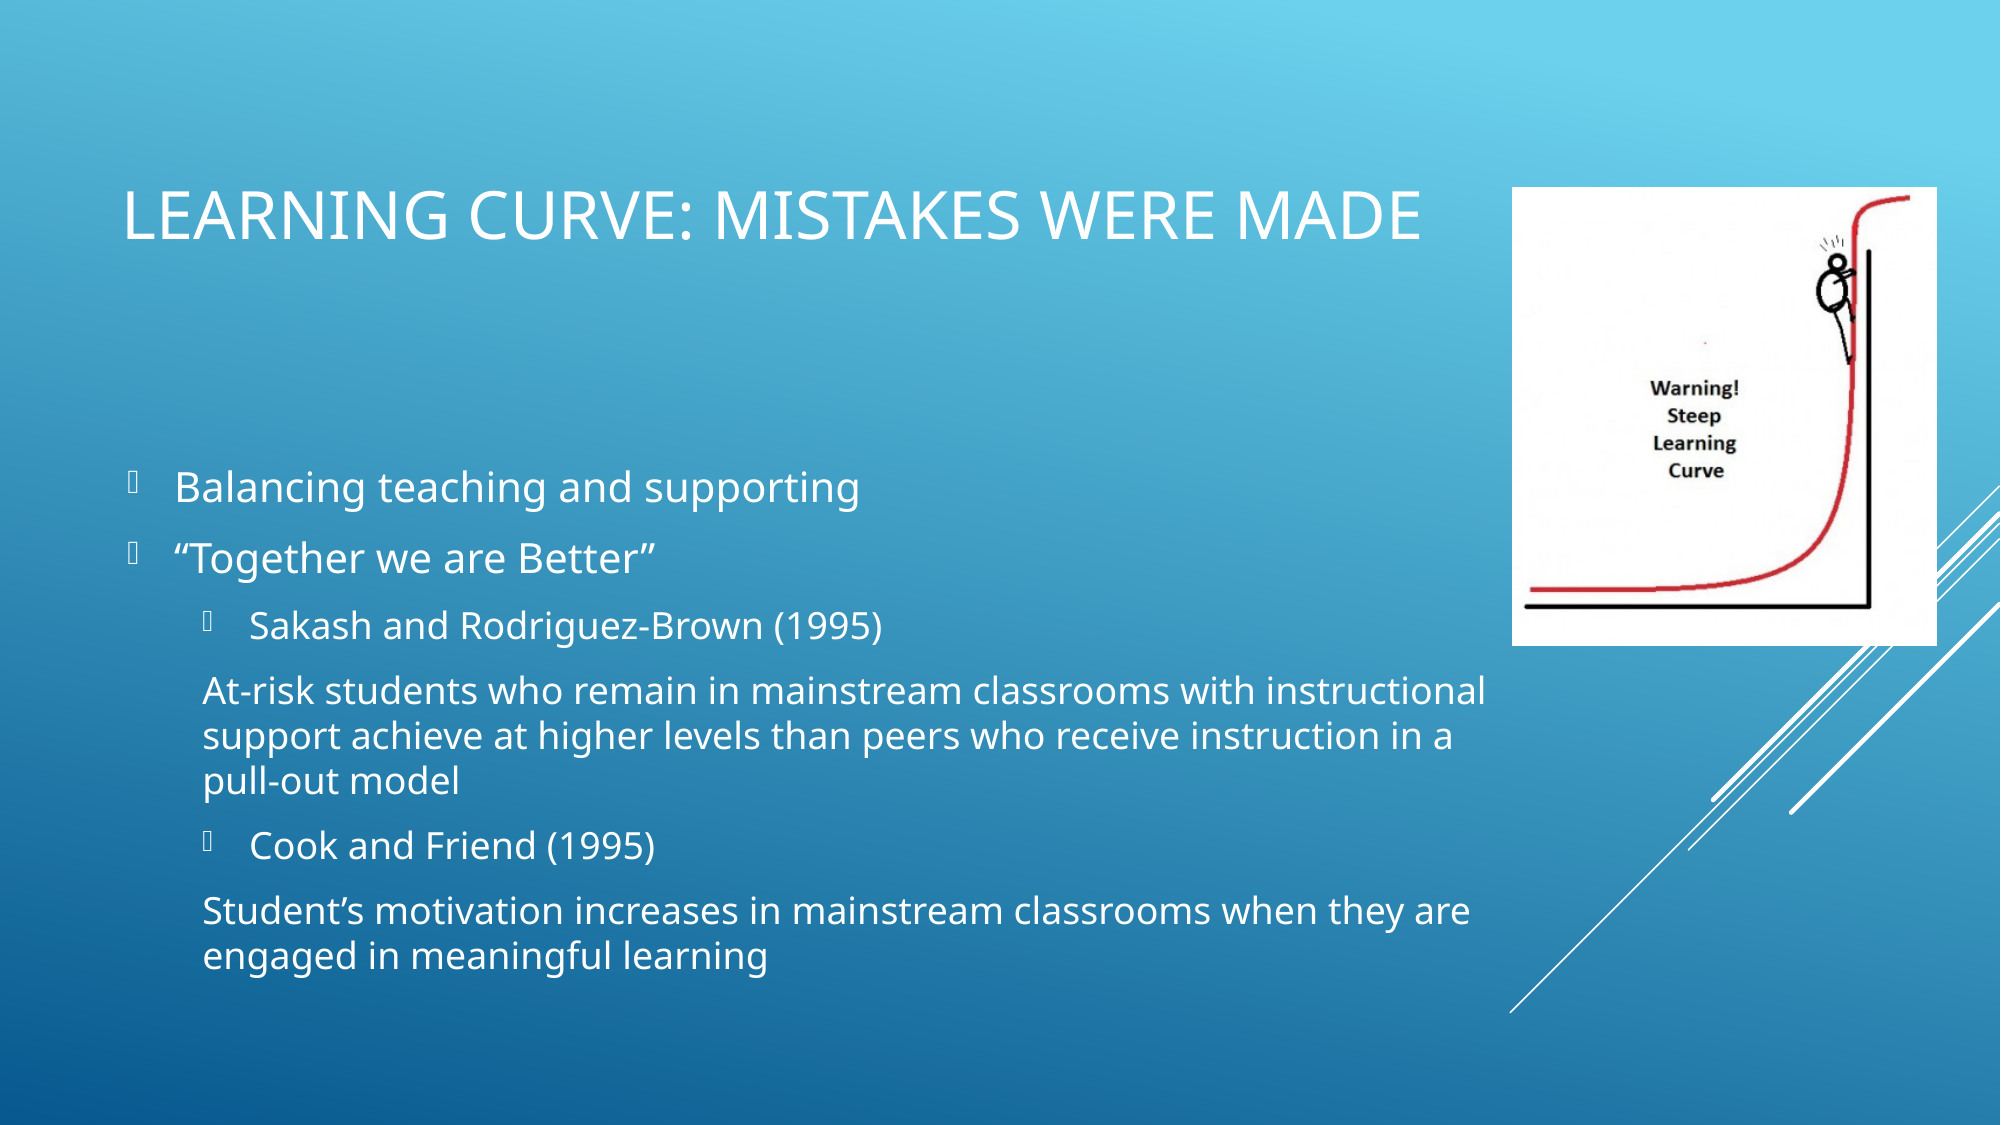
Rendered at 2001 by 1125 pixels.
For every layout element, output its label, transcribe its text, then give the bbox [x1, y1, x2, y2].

title Learning curve: mistakes were made [106, 89, 1507, 337]
picture [1511, 187, 1937, 646]
list Balancing teaching and supporting “Together we are Better” Sakash and Rodriguez-Brown (1995) At-risk students who remain in mainstream classrooms with instructional support achieve at higher levels than peers who receive instruction in a pull-out model Cook and Friend (1995) Student’s motivation increases in mainstream classrooms when they are engaged in meaningful learning [112, 454, 1513, 1048]
